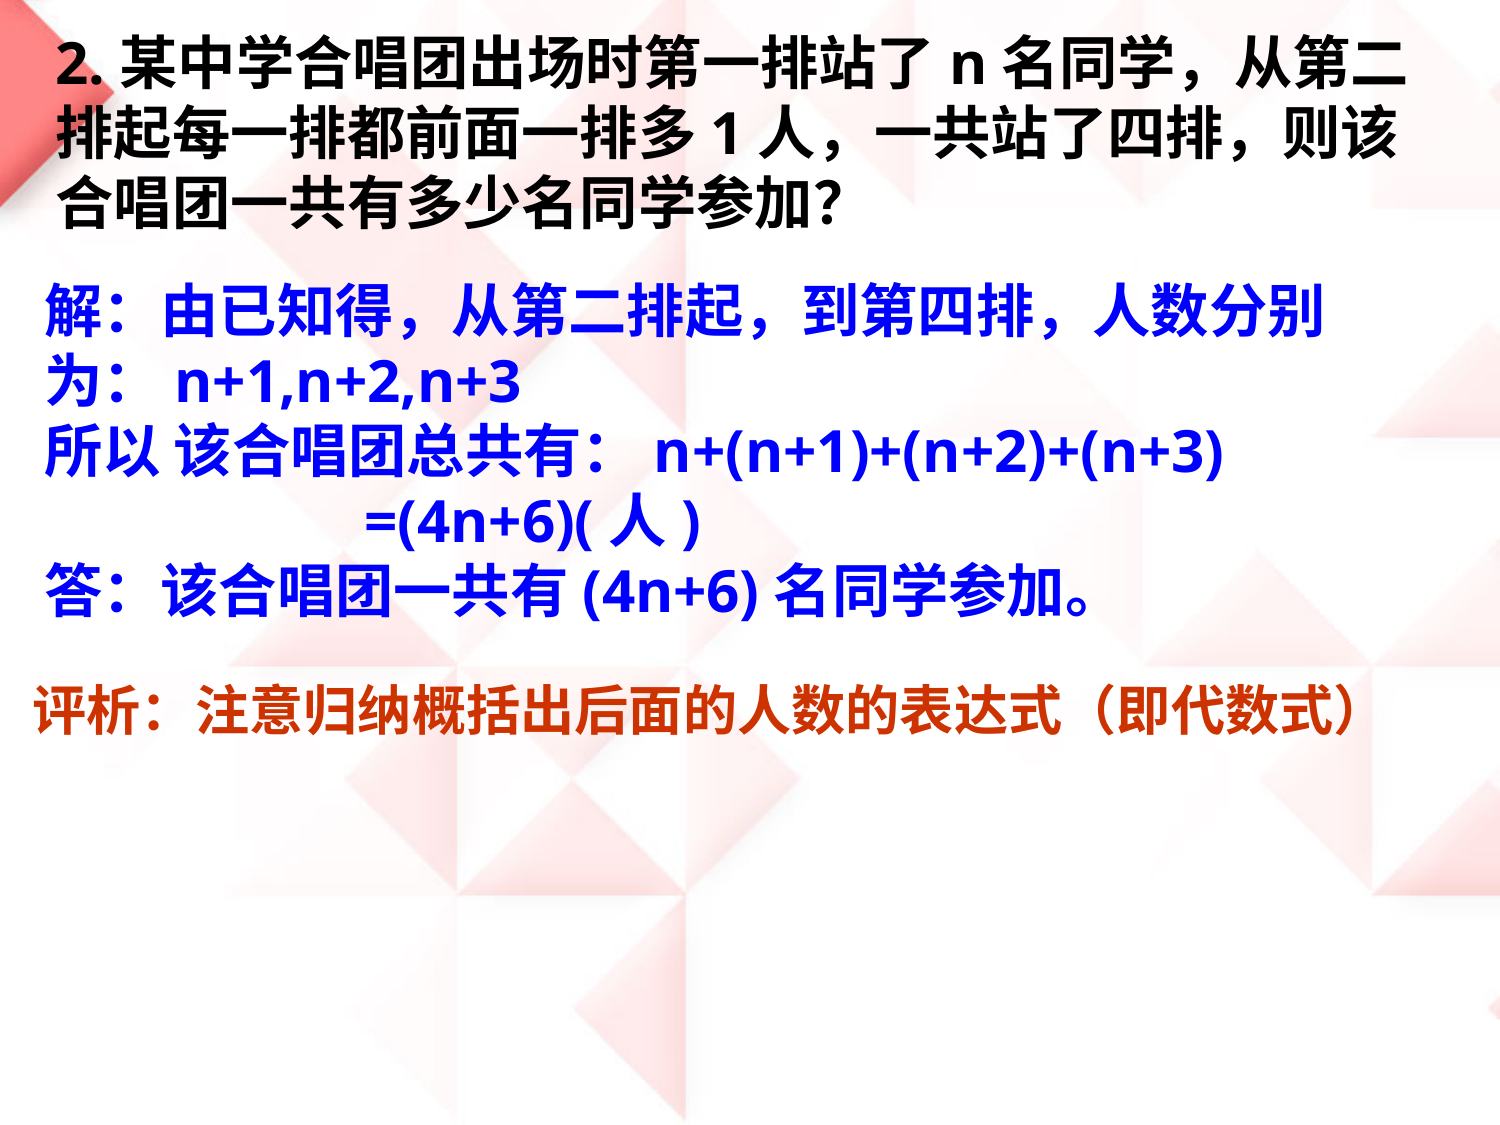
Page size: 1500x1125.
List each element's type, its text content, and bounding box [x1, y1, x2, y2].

text_box 评析：注意归纳概括出后面的人数的表达式（即代数式） [17, 668, 1471, 749]
text_box 解：由已知得，从第二排起，到第四排，人数分别为：n+1,n+2,n+3 所以 该合唱团总共有：n+(n+1)+(n+2)+(n+3) =(4n+6)(人) 答：该合唱团一共有(4n+6)名同学参加。 [29, 266, 1436, 632]
picture [0, 0, 1500, 1125]
text_box 2.某中学合唱团出场时第一排站了n名同学，从第二排起每一排都前面一排多1人，一共站了四排，则该合唱团一共有多少名同学参加？ [41, 19, 1447, 244]
